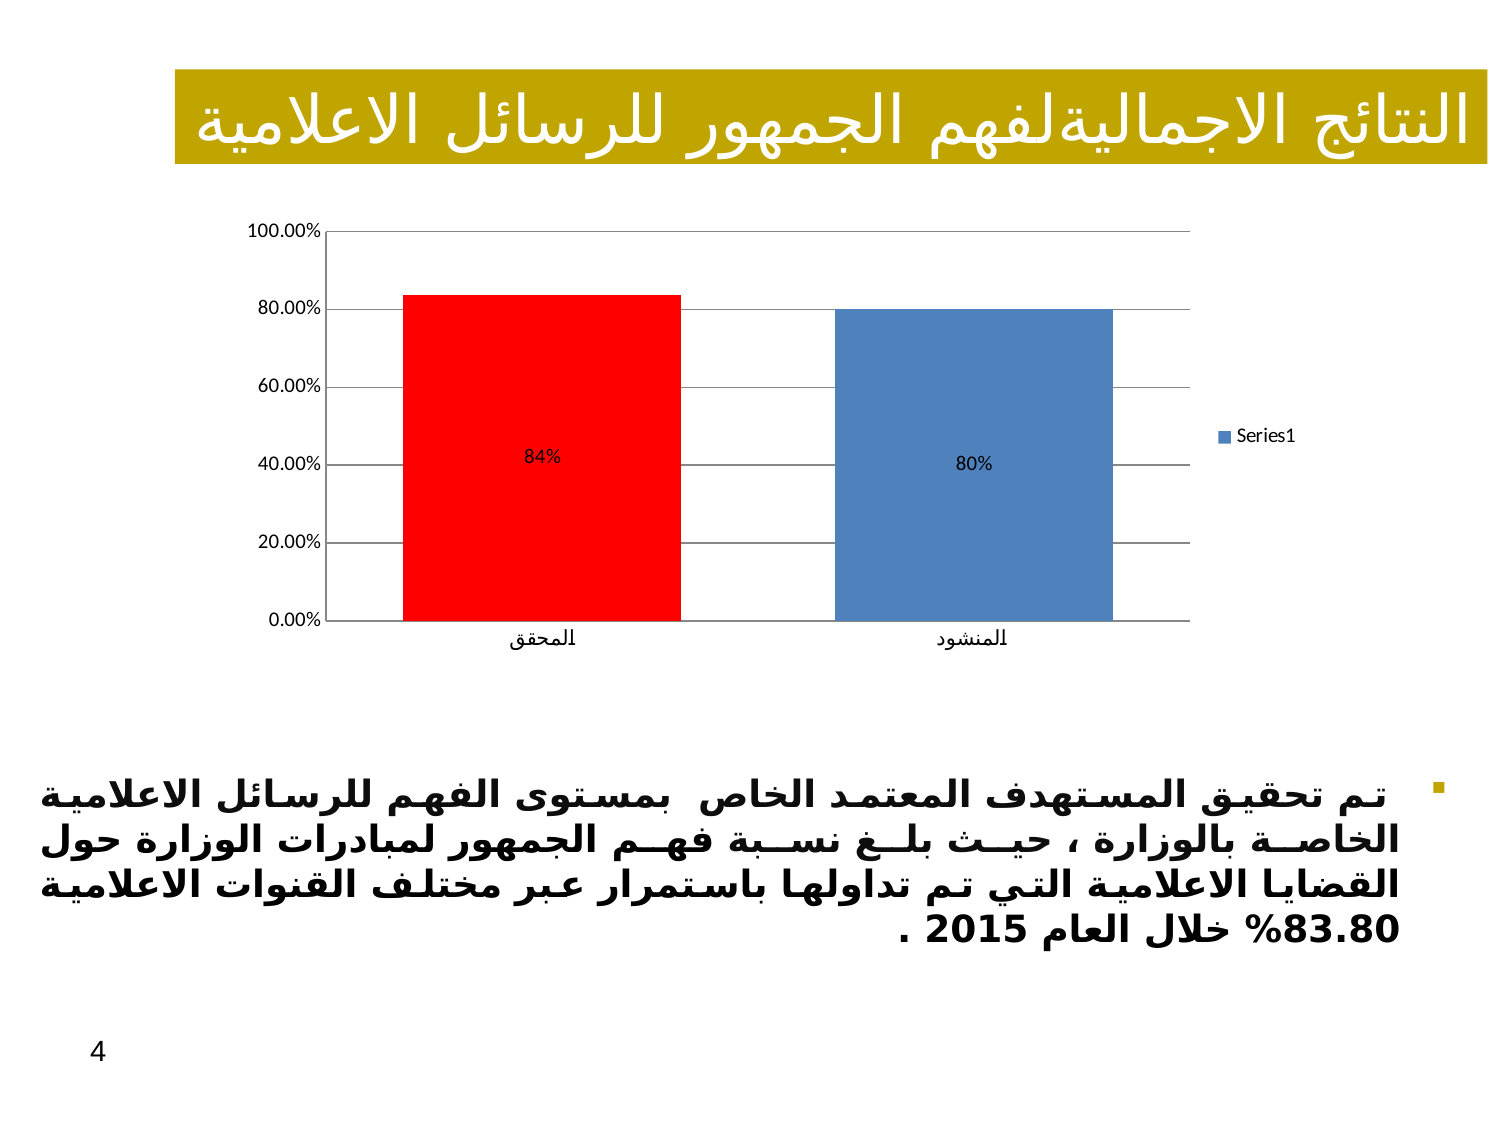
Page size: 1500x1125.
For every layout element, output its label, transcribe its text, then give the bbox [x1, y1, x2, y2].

chart [224, 212, 1316, 663]
text_box النتائج الاجماليةلفهم الجمهور للرسائل الاعلامية [174, 69, 1488, 164]
text_box تم تحقيق المستهدف المعتمد الخاص بمستوى الفهم للرسائل الاعلامية الخاصة بالوزارة ، حيث بلغ نسبة فهم الجمهور لمبادرات الوزارة حول القضايا الاعلامية التي تم تداولها باستمرار عبر مختلف القنوات الاعلامية 83.80% خلال العام 2015 . [24, 762, 1463, 984]
slide_number 4 [74, 1024, 426, 1103]
